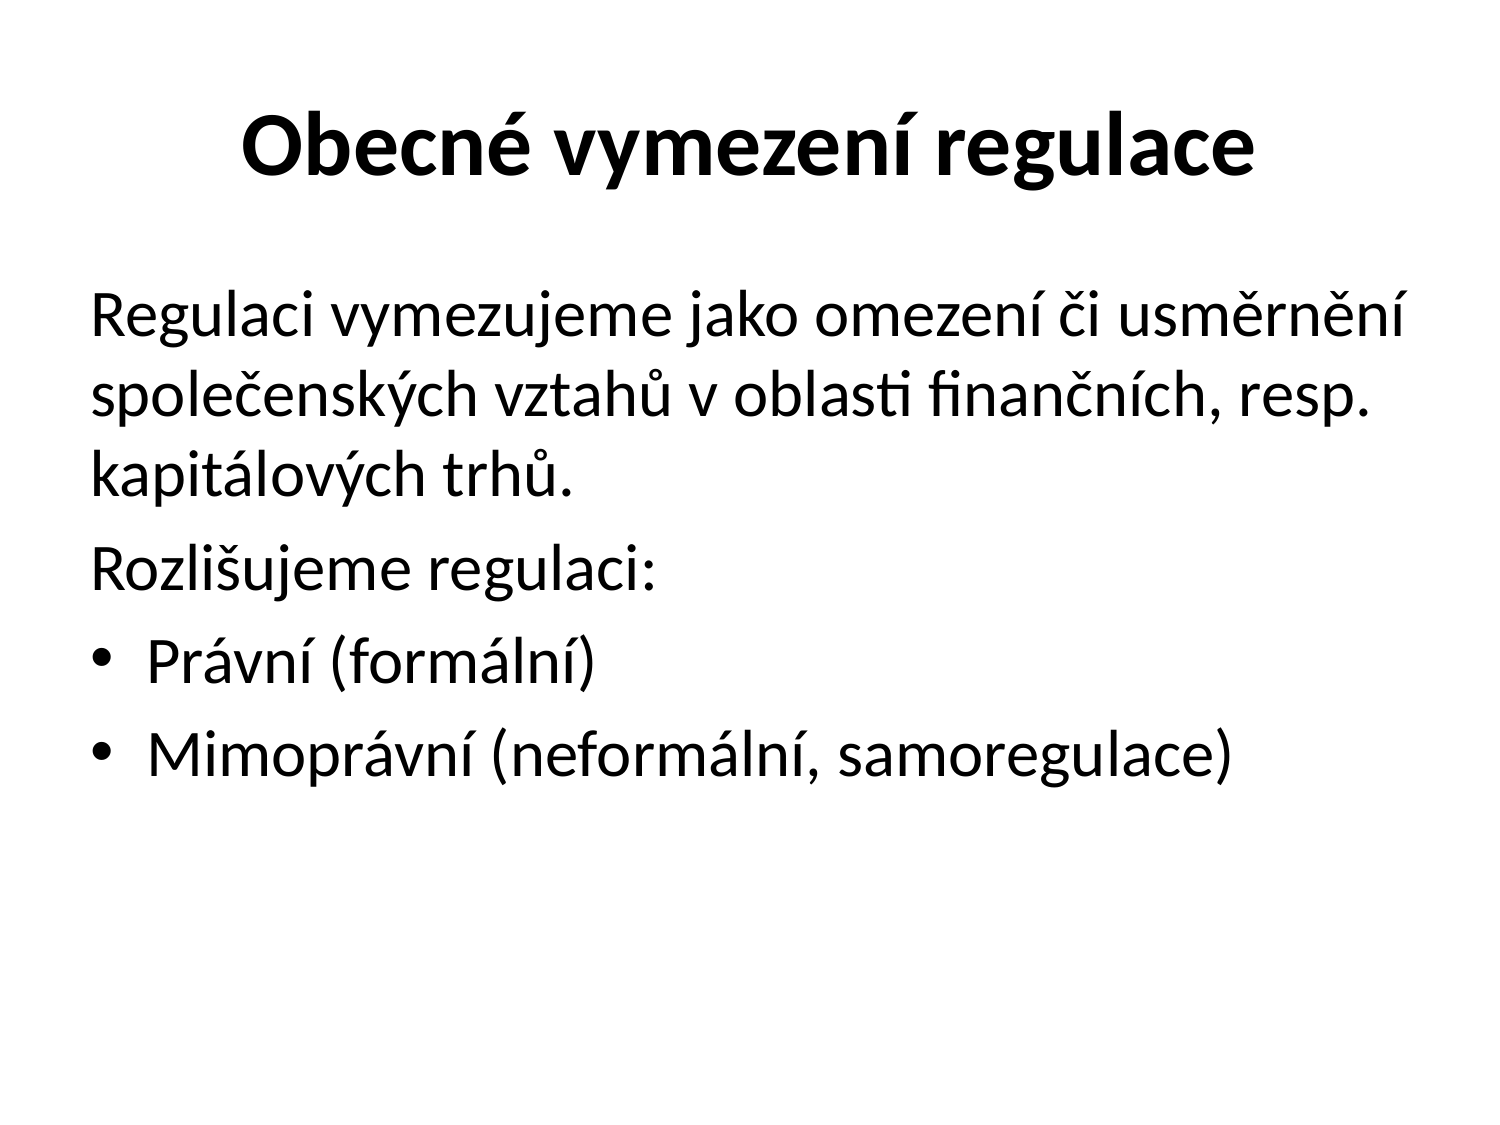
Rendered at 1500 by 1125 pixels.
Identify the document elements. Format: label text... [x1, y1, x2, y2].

list Regulaci vymezujeme jako omezení či usměrnění společenských vztahů v oblasti finančních, resp. kapitálových trhů. Rozlišujeme regulaci: Právní (formální) Mimoprávní (neformální, samoregulace) [75, 262, 1425, 1005]
title Obecné vymezení regulace [75, 45, 1425, 233]
